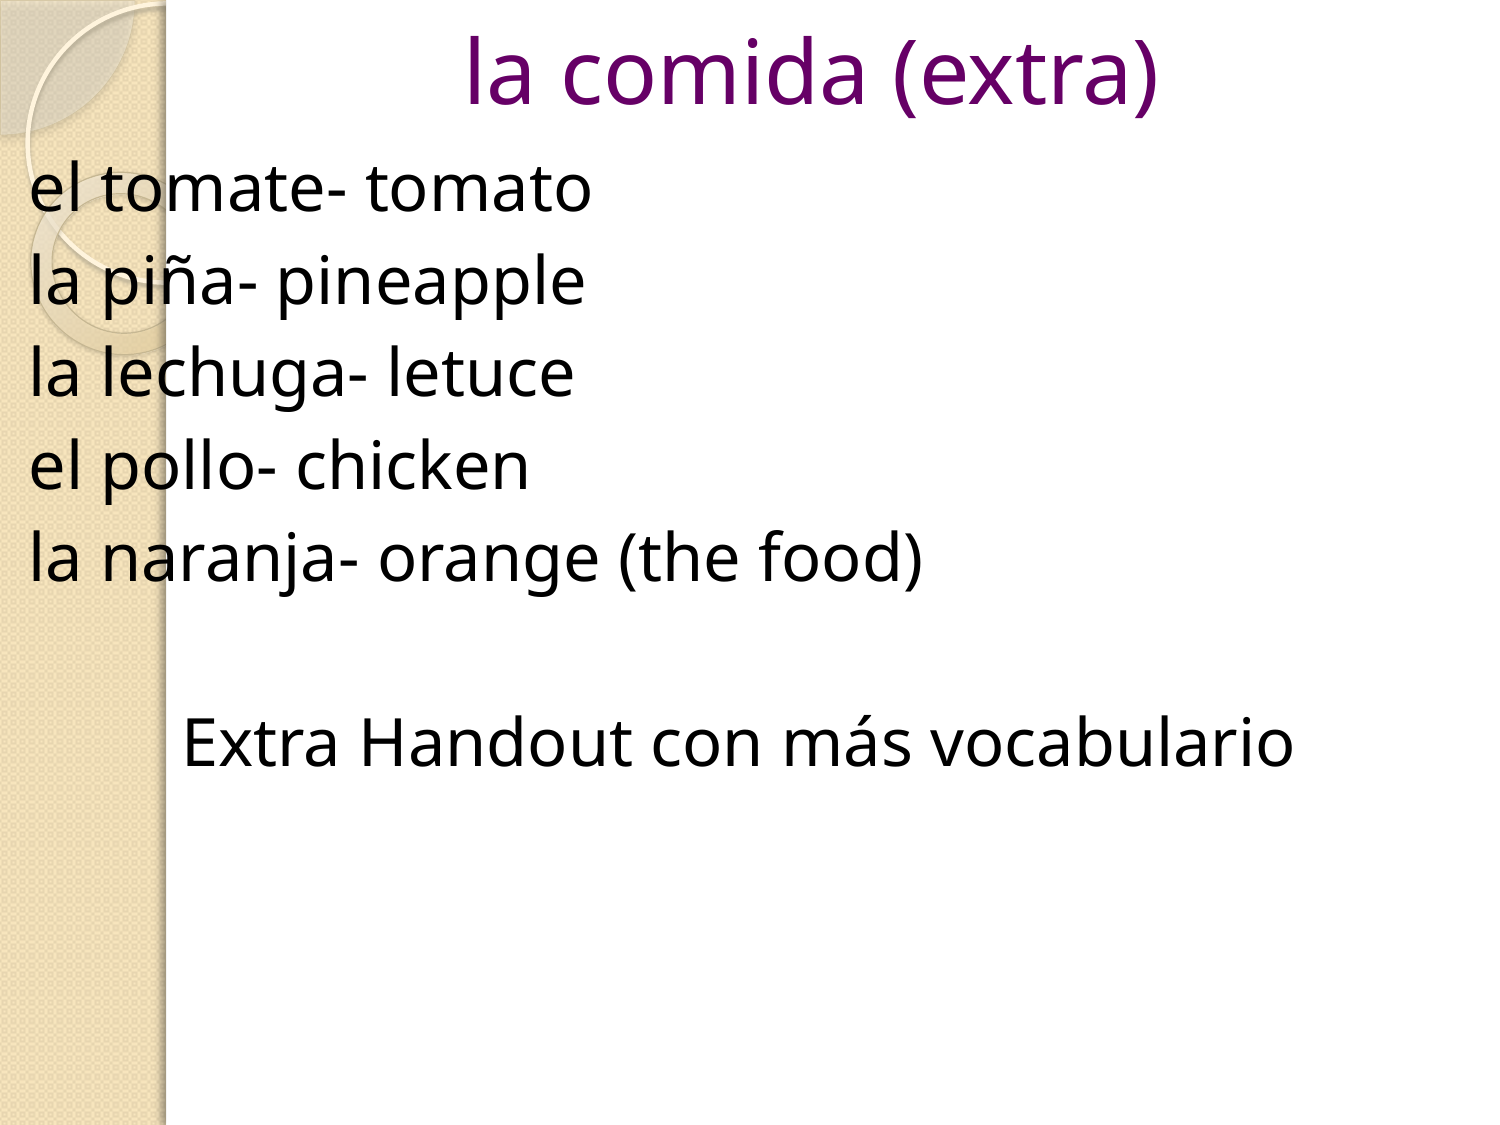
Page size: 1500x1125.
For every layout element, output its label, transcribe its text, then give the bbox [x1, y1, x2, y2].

list el tomate- tomato la piña- pineapple la lechuga- letuce el pollo- chicken la naranja- orange (the food) Extra Handout con más vocabulario [0, 137, 1466, 1025]
title la comida (extra) [158, 0, 1466, 137]
